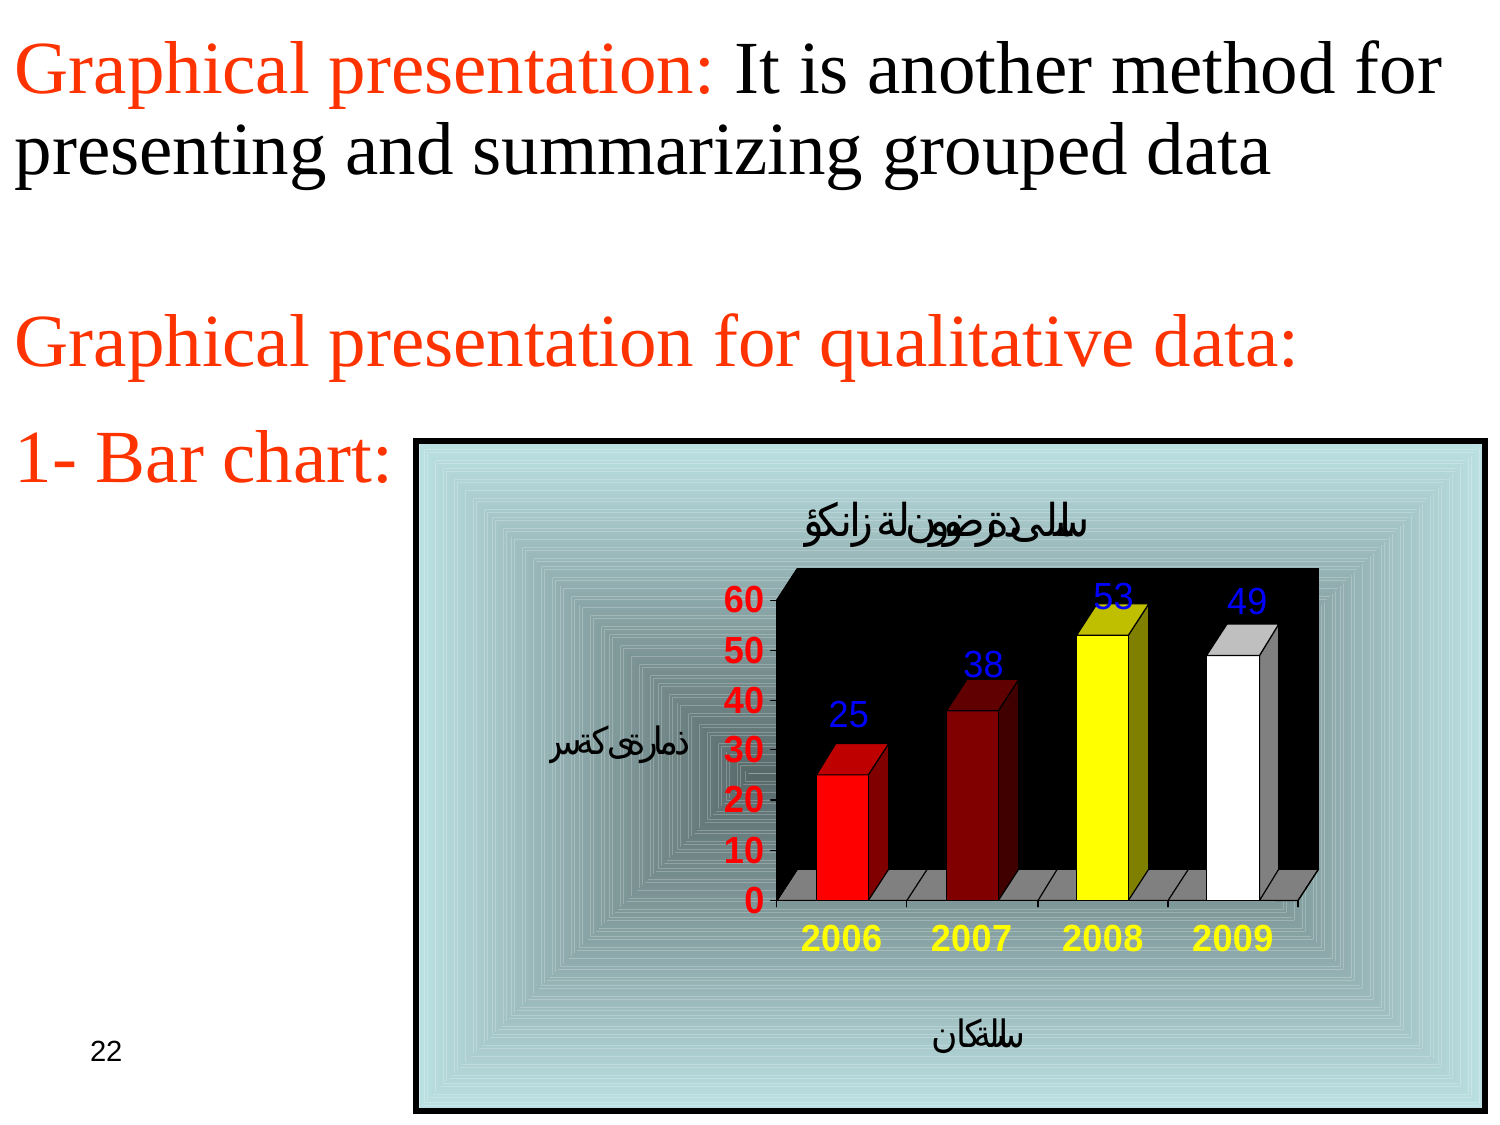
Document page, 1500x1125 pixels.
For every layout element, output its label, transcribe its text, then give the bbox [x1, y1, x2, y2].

slide_number 22 [75, 1024, 413, 1103]
text_box Graphical presentation: It is another method for presenting and summarizing grouped data Graphical presentation for qualitative data: 1- Bar chart: [0, 21, 1500, 507]
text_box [418, 443, 1483, 1109]
